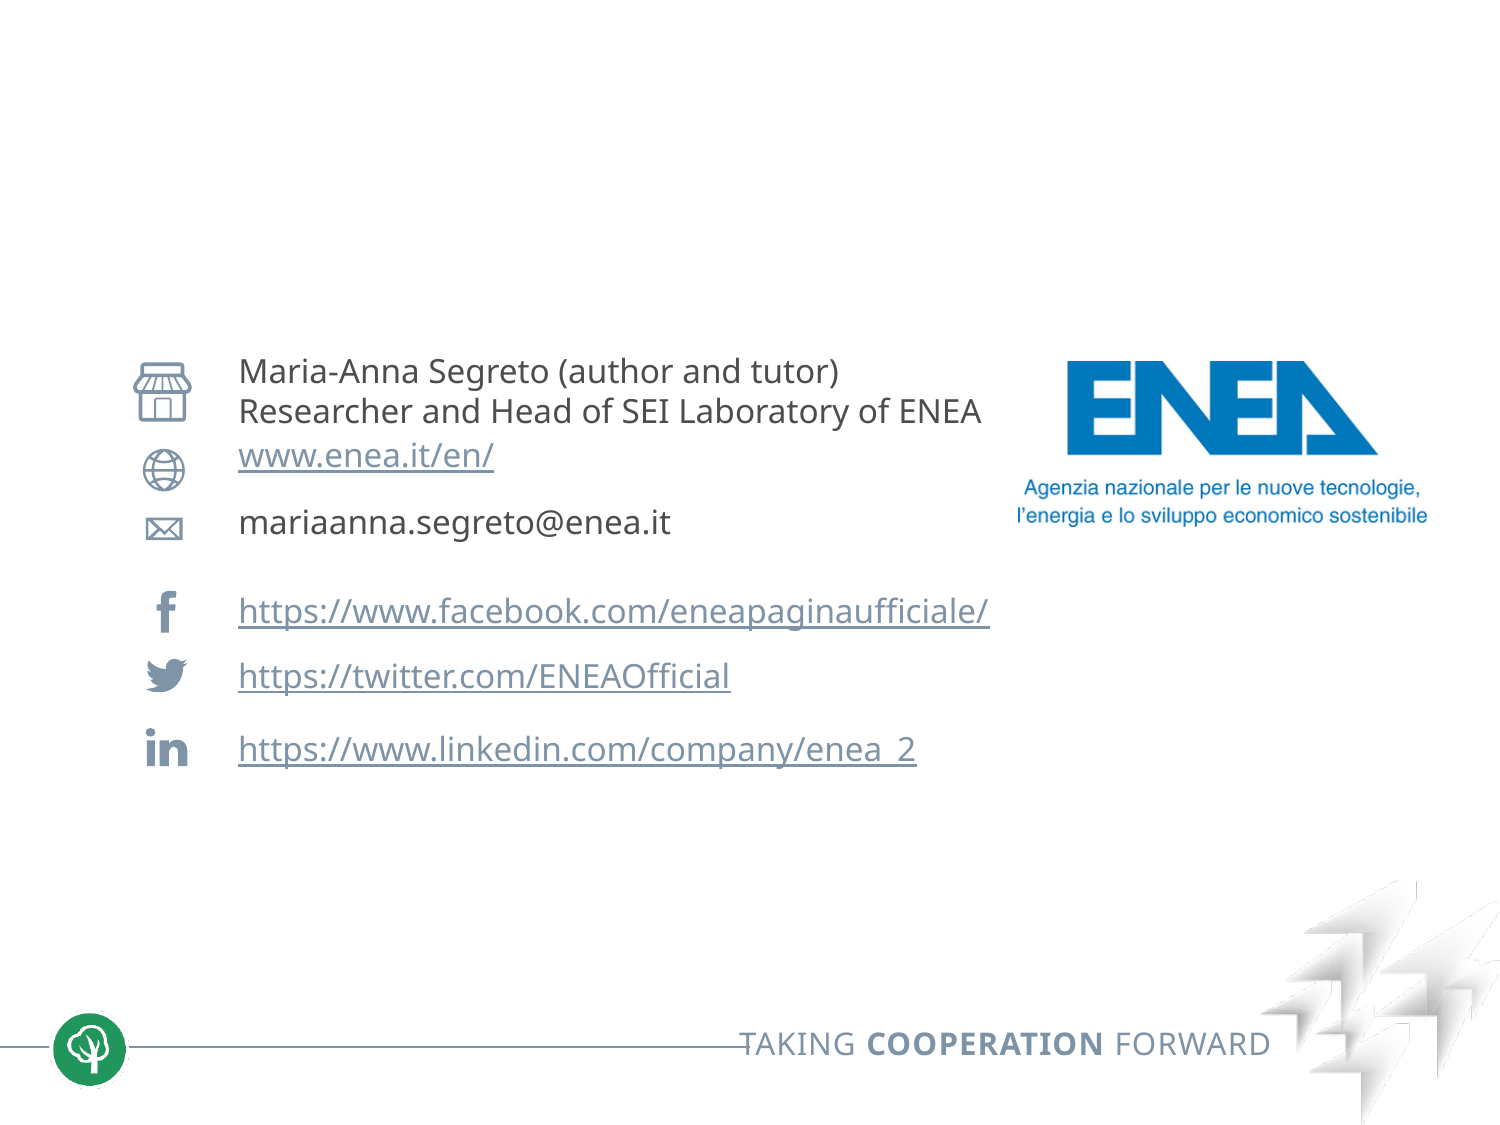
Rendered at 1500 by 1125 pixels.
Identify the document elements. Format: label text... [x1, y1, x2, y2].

picture [144, 658, 188, 693]
picture [144, 727, 188, 768]
picture [49, 1009, 129, 1089]
text_box www.enea.it/en/ [238, 434, 776, 520]
text_box https://www.linkedin.com/company/enea_2 [238, 728, 1114, 774]
text_box Maria-Anna Segreto (author and tutor) Researcher and Head of SEI Laboratory of ENEA [238, 350, 1012, 431]
text_box [142, 448, 185, 492]
text_box [145, 517, 183, 541]
text_box mariaanna.segreto@enea.it [238, 501, 1427, 542]
picture [155, 589, 177, 633]
text_box [133, 362, 192, 422]
picture [1017, 360, 1428, 527]
text_box https://www.facebook.com/eneapaginaufficiale/ [238, 590, 1115, 636]
text_box https://twitter.com/ENEAOfficial [238, 655, 1114, 701]
picture [1260, 878, 1500, 1125]
